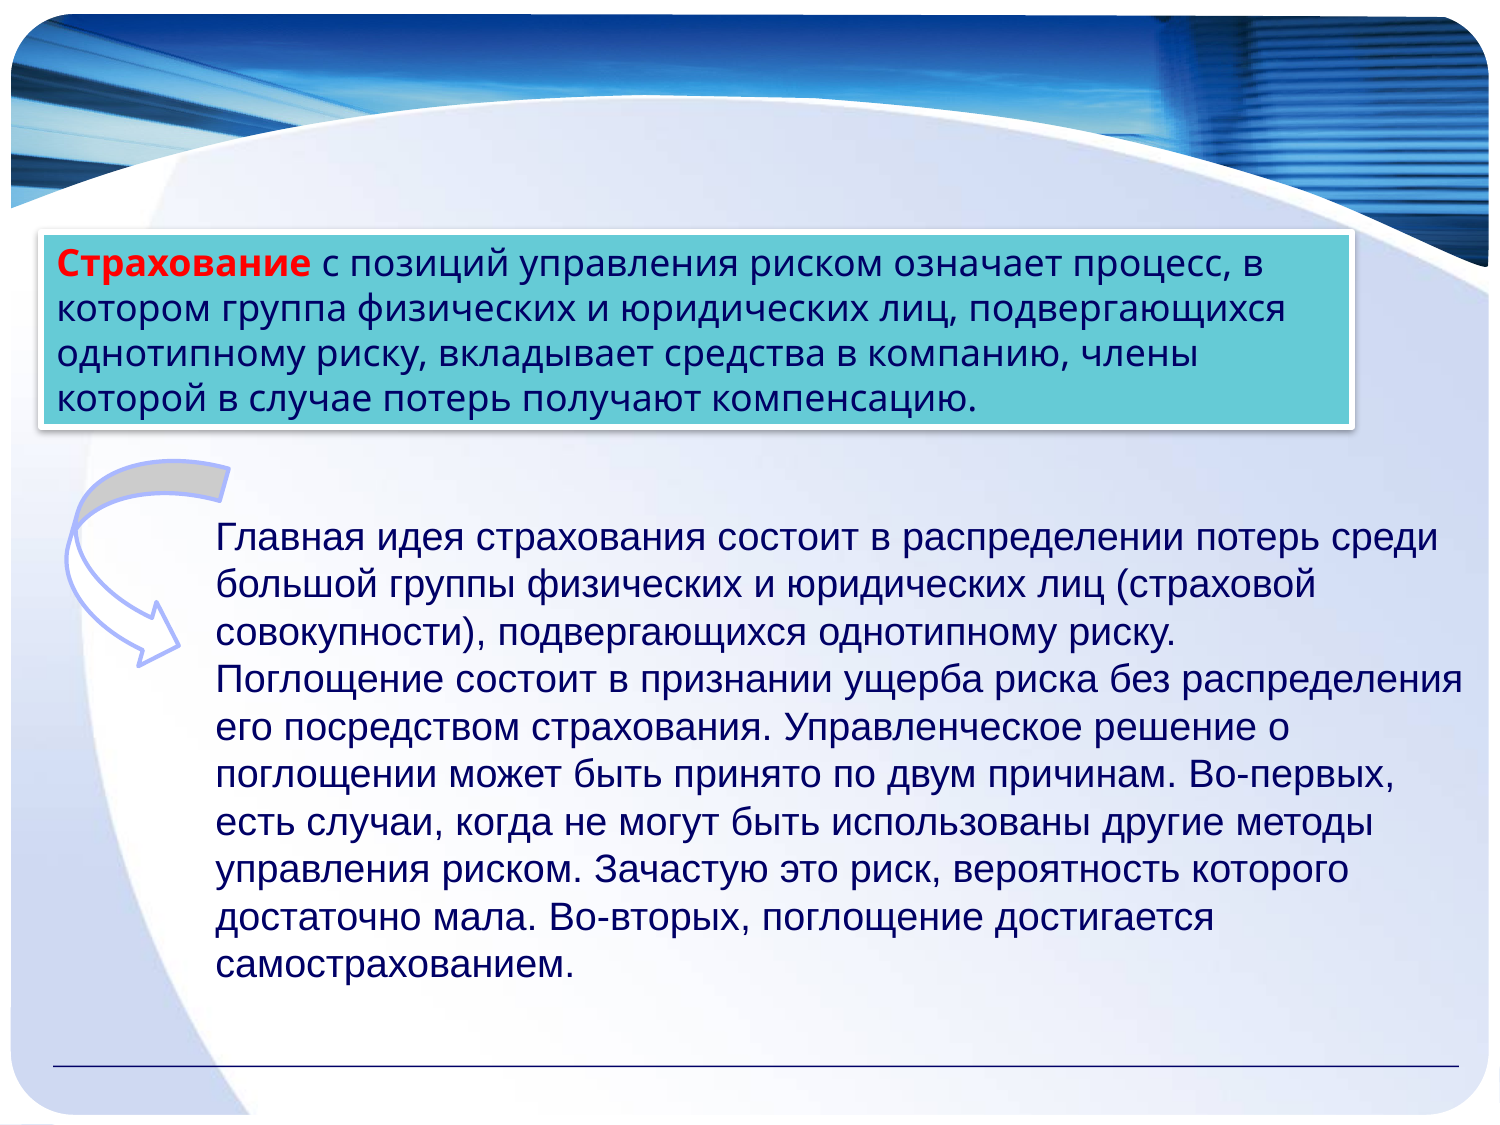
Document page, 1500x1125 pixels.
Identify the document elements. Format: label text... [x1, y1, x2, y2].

picture [11, 14, 1488, 1114]
text_box Главная идея страхования состоит в распределении потерь среди большой группы физических и юридических лиц (страховой совокупности), подвергающихся однотипному риску. Поглощение состоит в признании ущерба риска без распределения его посредством страхования. Управленческое решение о поглощении может быть принято по двум причинам. Во-первых, есть случаи, когда не могут быть использованы другие методы управления риском. Зачастую это риск, вероятность которого достаточно мала. Во-вторых, поглощение достигается самострахованием. [200, 503, 1500, 993]
text_box Страхование с позиций управления риском означает процесс, в котором группа физических и юридических лиц, подвергающихся однотипному риску, вкладывает средства в компанию, члены которой в случае потерь получают компенсацию. [38, 229, 1355, 430]
text_box [64, 458, 231, 669]
